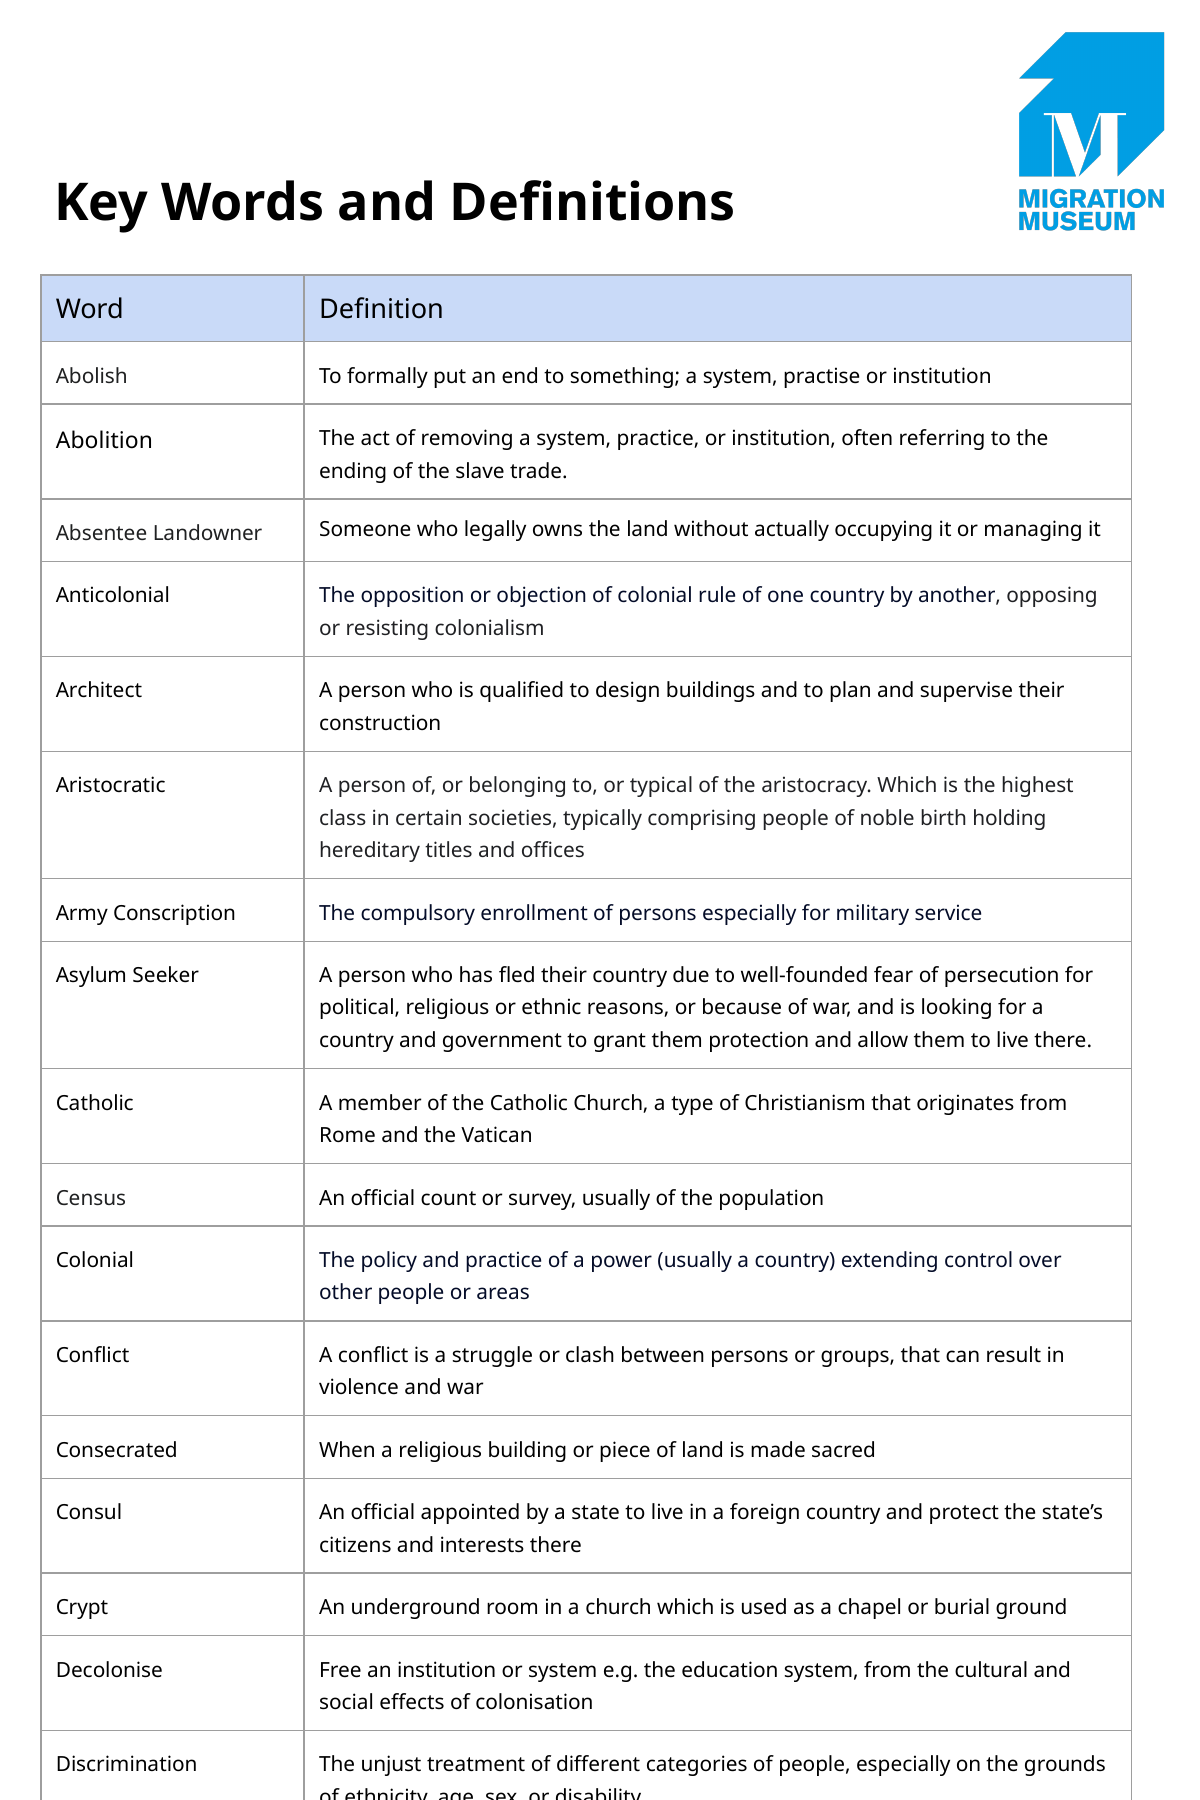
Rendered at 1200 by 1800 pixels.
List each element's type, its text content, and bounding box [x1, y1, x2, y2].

table_cell Consul [42, 1479, 303, 1572]
table_cell A person of, or belonging to, or typical of the aristocracy. Which is the highest class in certain societies, typically comprising people of noble birth holding hereditary titles and offices [305, 752, 1131, 878]
table_cell Free an institution or system e.g. the education system, from the cultural and social effects of colonisation [305, 1636, 1131, 1730]
table_cell Conflict [42, 1322, 303, 1415]
table_cell An official appointed by a state to live in a foreign country and protect the state’s citizens and interests there [305, 1479, 1131, 1572]
table_cell An official count or survey, usually of the population [305, 1164, 1131, 1225]
table_cell The act of removing a system, practice, or institution, often referring to the ending of the slave trade. [305, 405, 1131, 498]
table_cell Crypt [42, 1574, 303, 1635]
table_cell The policy and practice of a power (usually a country) extending control over other people or areas [305, 1227, 1131, 1320]
table_cell A conflict is a struggle or clash between persons or groups, that can result in violence and war [305, 1322, 1131, 1415]
table_cell Catholic [42, 1069, 303, 1163]
table_cell The opposition or objection of colonial rule of one country by another, opposing or resisting colonialism [305, 562, 1131, 656]
table_cell A member of the Catholic Church, a type of Christianism that originates from Rome and the Vatican [305, 1069, 1131, 1163]
table_cell Absentee Landowner [42, 500, 303, 561]
table_cell Aristocratic [42, 752, 303, 878]
table_header Word [42, 276, 303, 341]
table_cell Abolition [42, 405, 303, 498]
table_cell Asylum Seeker [42, 942, 303, 1068]
table_cell The unjust treatment of different categories of people, especially on the grounds of ethnicity, age, sex, or disability [305, 1731, 1131, 1800]
table_cell The compulsory enrollment of persons especially for military service [305, 879, 1131, 941]
table_cell To formally put an end to something; a system, practise or institution [305, 342, 1131, 403]
table_cell Someone who legally owns the land without actually occupying it or managing it [305, 500, 1131, 561]
table_cell Consecrated [42, 1416, 303, 1478]
title Key Words and Definitions [40, 155, 1160, 357]
table_cell Army Conscription [42, 879, 303, 941]
table_cell Discrimination [42, 1731, 303, 1800]
table_cell Colonial [42, 1227, 303, 1320]
table_cell Anticolonial [42, 562, 303, 656]
table_cell Census [42, 1164, 303, 1225]
table_cell Decolonise [42, 1636, 303, 1730]
table_cell A person who is qualified to design buildings and to plan and supervise their construction [305, 657, 1131, 751]
table_cell When a religious building or piece of land is made sacred [305, 1416, 1131, 1478]
table_cell Abolish [42, 342, 303, 403]
table_cell Architect [42, 657, 303, 751]
table_header Definition [305, 276, 1131, 341]
table_cell A person who has fled their country due to well-founded fear of persecution for political, religious or ethnic reasons, or because of war, and is looking for a country and government to grant them protection and allow them to live there. [305, 942, 1131, 1068]
table_cell An underground room in a church which is used as a chapel or burial ground [305, 1574, 1131, 1635]
picture [1005, 21, 1178, 231]
